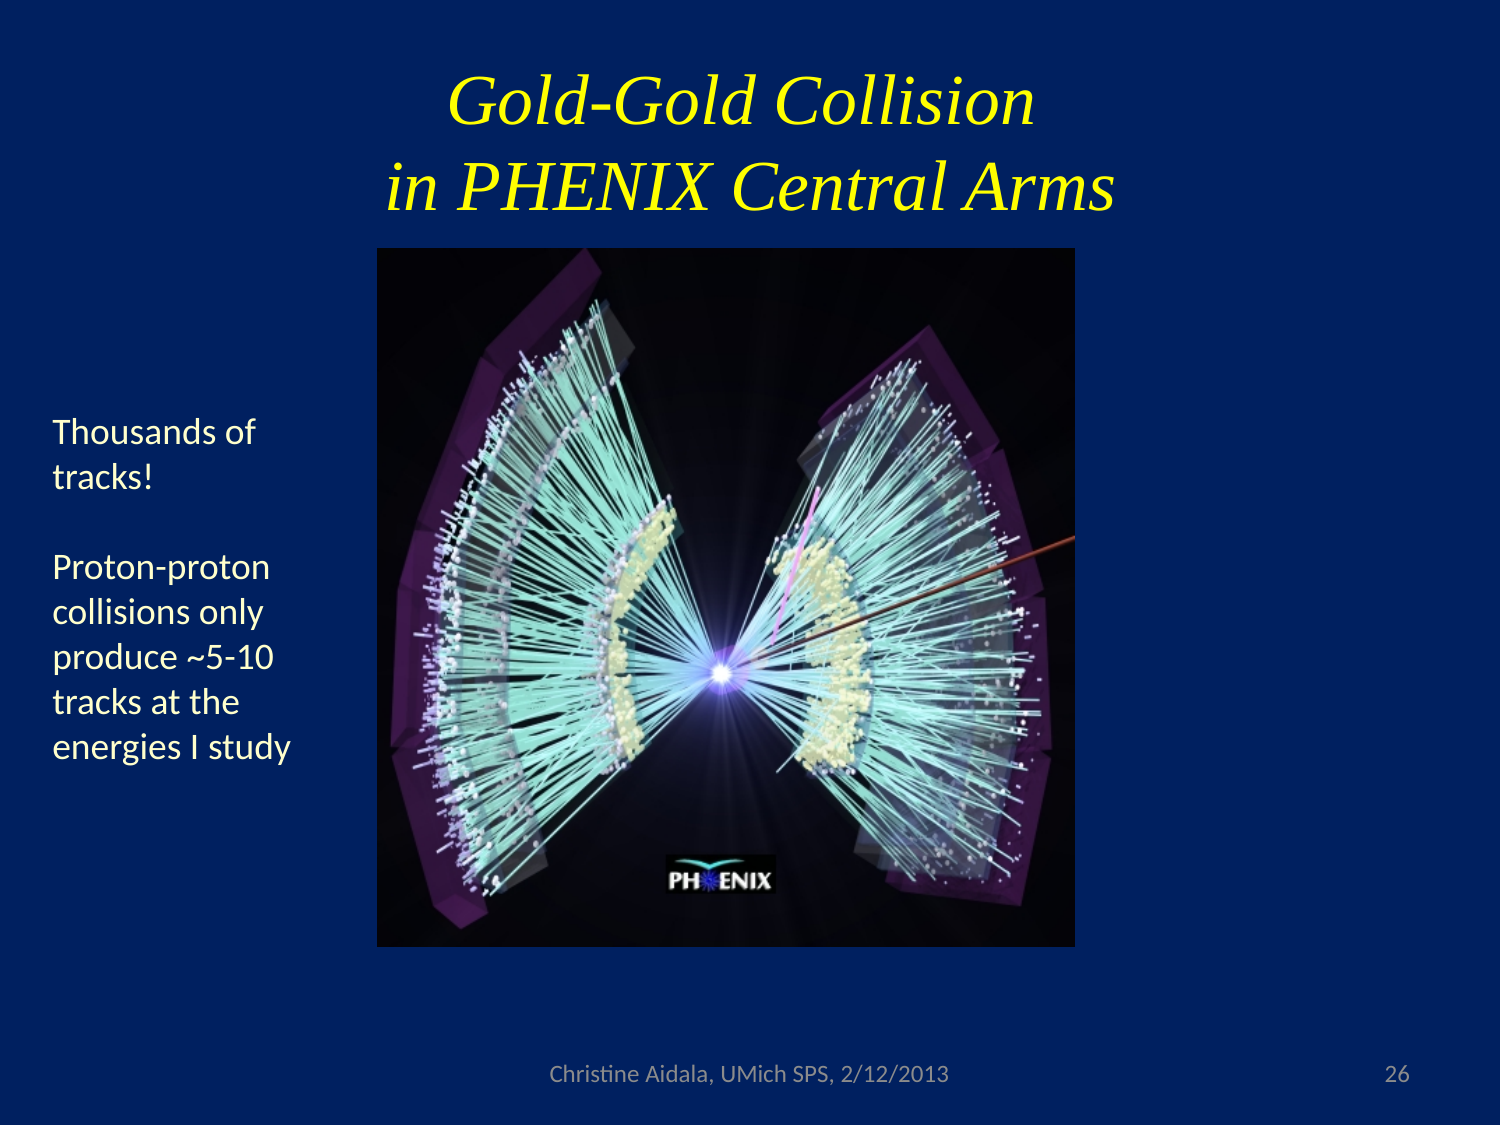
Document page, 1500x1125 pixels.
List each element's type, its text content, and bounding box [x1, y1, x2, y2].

slide_number 26 [1074, 1042, 1425, 1103]
title Gold-Gold Collision in PHENIX Central Arms [75, 45, 1425, 233]
footer Christine Aidala, UMich SPS, 2/12/2013 [512, 1042, 988, 1103]
picture [376, 248, 1076, 948]
text_box Thousands of tracks! Proton-proton collisions only produce ~5-10 tracks at the energies I study [37, 399, 338, 775]
